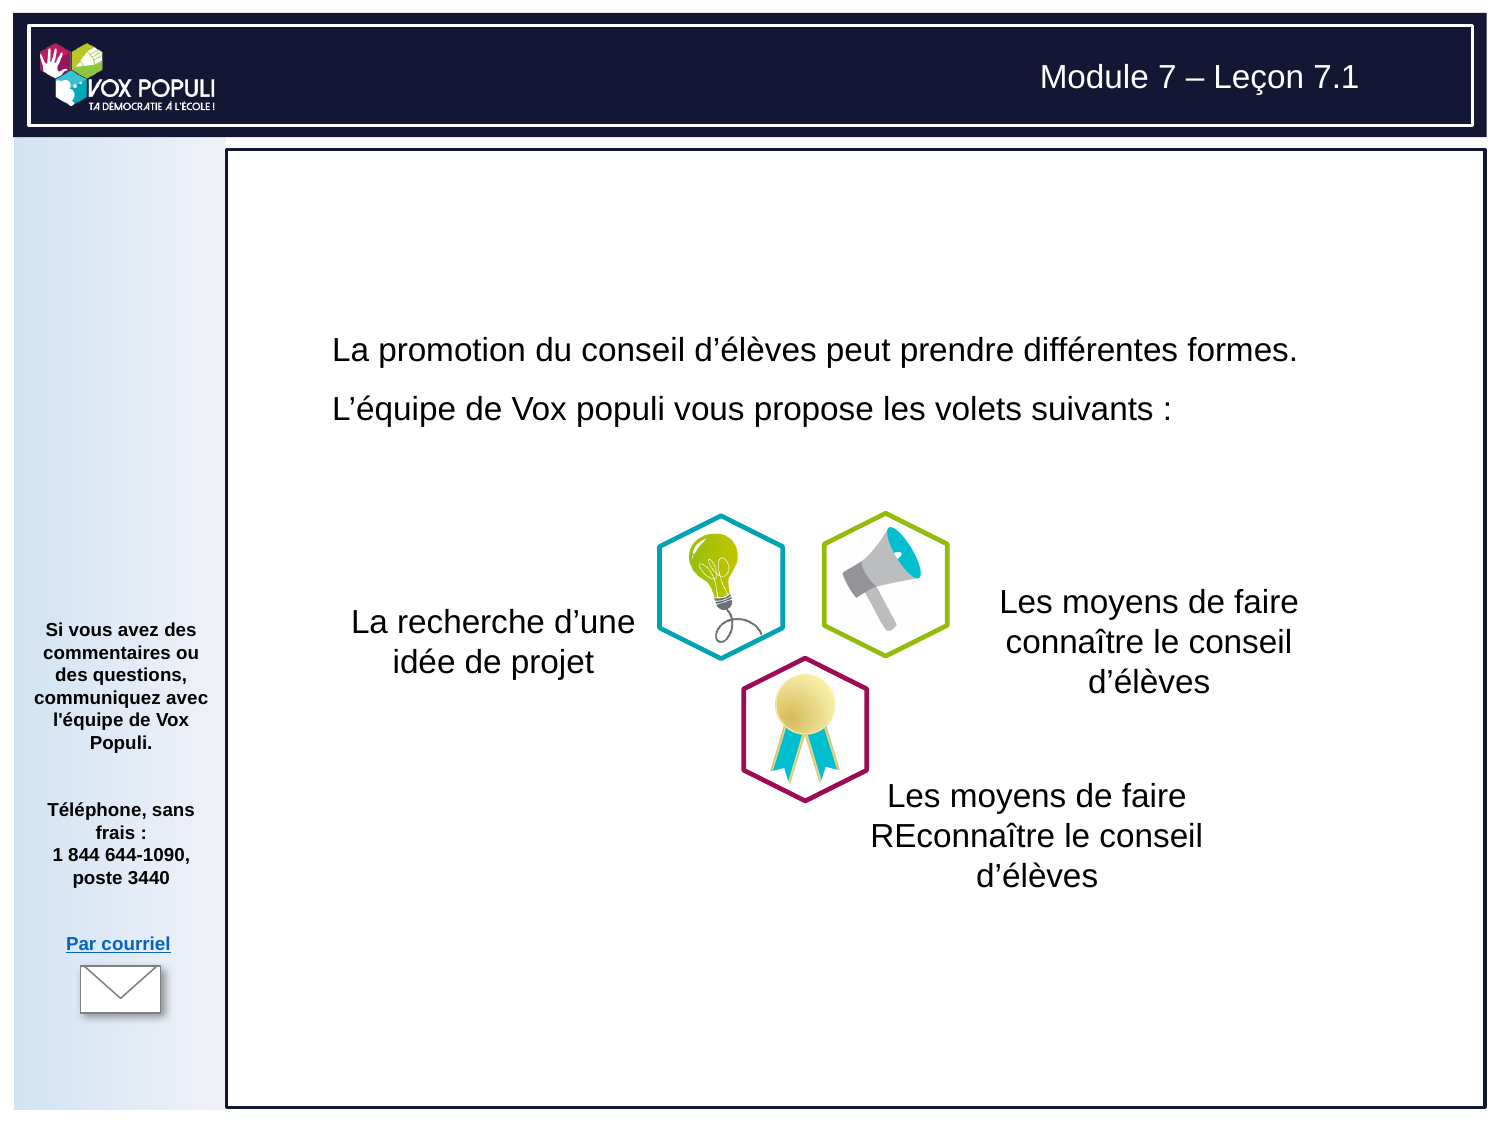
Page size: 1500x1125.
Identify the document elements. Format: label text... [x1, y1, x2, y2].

text_box Les moyens de faire connaître le conseil d’élèves [959, 580, 1340, 699]
picture [39, 42, 215, 111]
text_box Les moyens de faire REconnaître le conseil d’élèves [840, 775, 1234, 894]
title La promotion du conseil d’élèves peut prendre différentes formes. L’équipe de Vox populi vous propose les volets suivants : [317, 300, 1395, 434]
text_box La recherche d’une idée de projet [303, 580, 654, 699]
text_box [659, 512, 948, 802]
